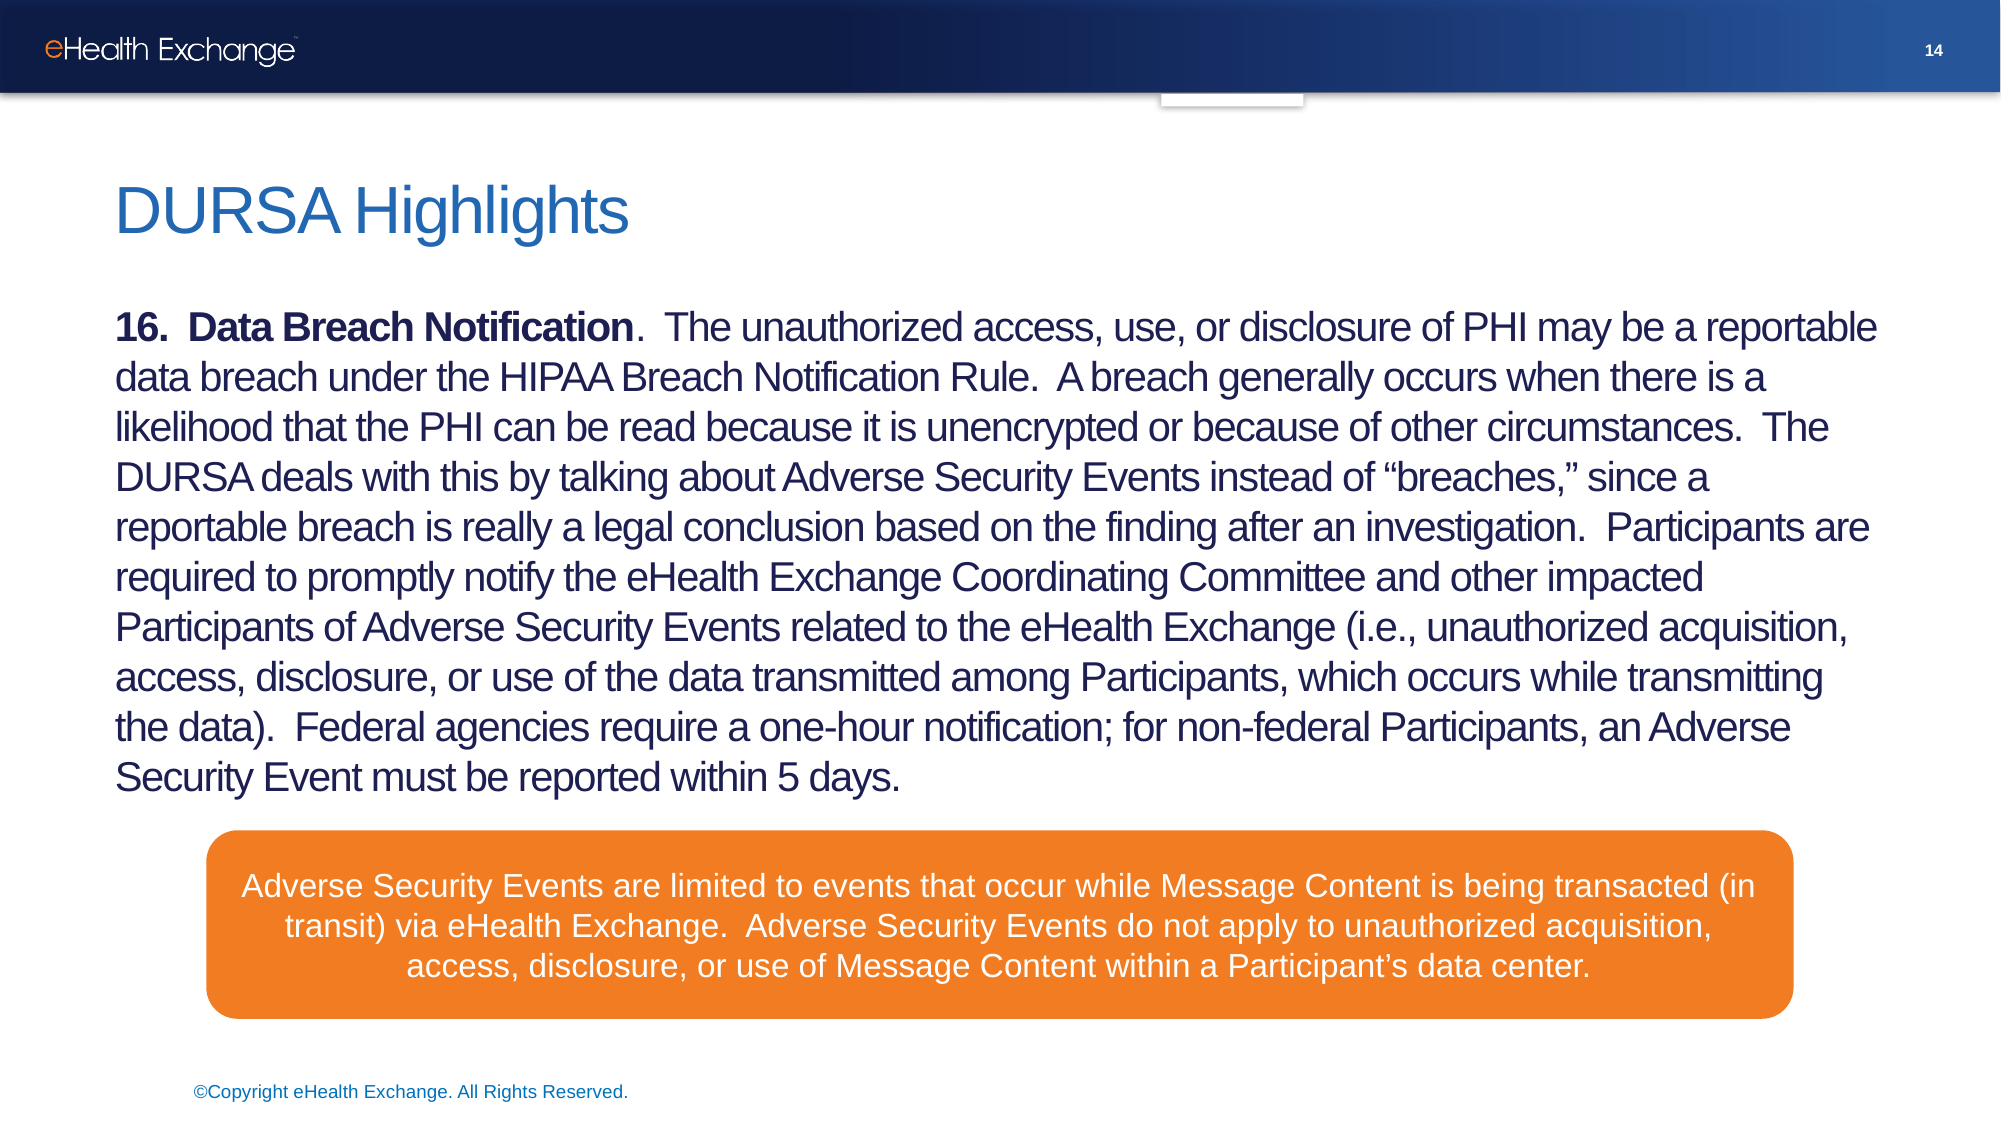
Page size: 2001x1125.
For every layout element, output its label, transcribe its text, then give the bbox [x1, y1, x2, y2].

title DURSA Highlights [99, 159, 1900, 292]
picture [15, 21, 316, 82]
list 16. Data Breach Notification. The unauthorized access, use, or disclosure of PHI may be a reportable data breach under the HIPAA Breach Notification Rule. A breach generally occurs when there is a likelihood that the PHI can be read because it is unencrypted or because of other circumstances. The DURSA deals with this by talking about Adverse Security Events instead of “breaches,” since a reportable breach is really a legal conclusion based on the finding after an investigation. Participants are required to promptly notify the eHealth Exchange Coordinating Committee and other impacted Participants of Adverse Security Events related to the eHealth Exchange (i.e., unauthorized acquisition, access, disclosure, or use of the data transmitted among Participants, which occurs while transmitting the data). Federal agencies require a one-hour notification; for non-federal Participants, an Adverse Security Event must be reported within 5 days. [99, 292, 1900, 805]
slide_number 14 [1891, 32, 1958, 93]
text_box Adverse Security Events are limited to events that occur while Message Content is being transacted (in transit) via eHealth Exchange. Adverse Security Events do not apply to unauthorized acquisition, access, disclosure, or use of Message Content within a Participant’s data center. [204, 828, 1796, 1021]
footer ©Copyright eHealth Exchange. All Rights Reserved. [178, 1057, 978, 1125]
